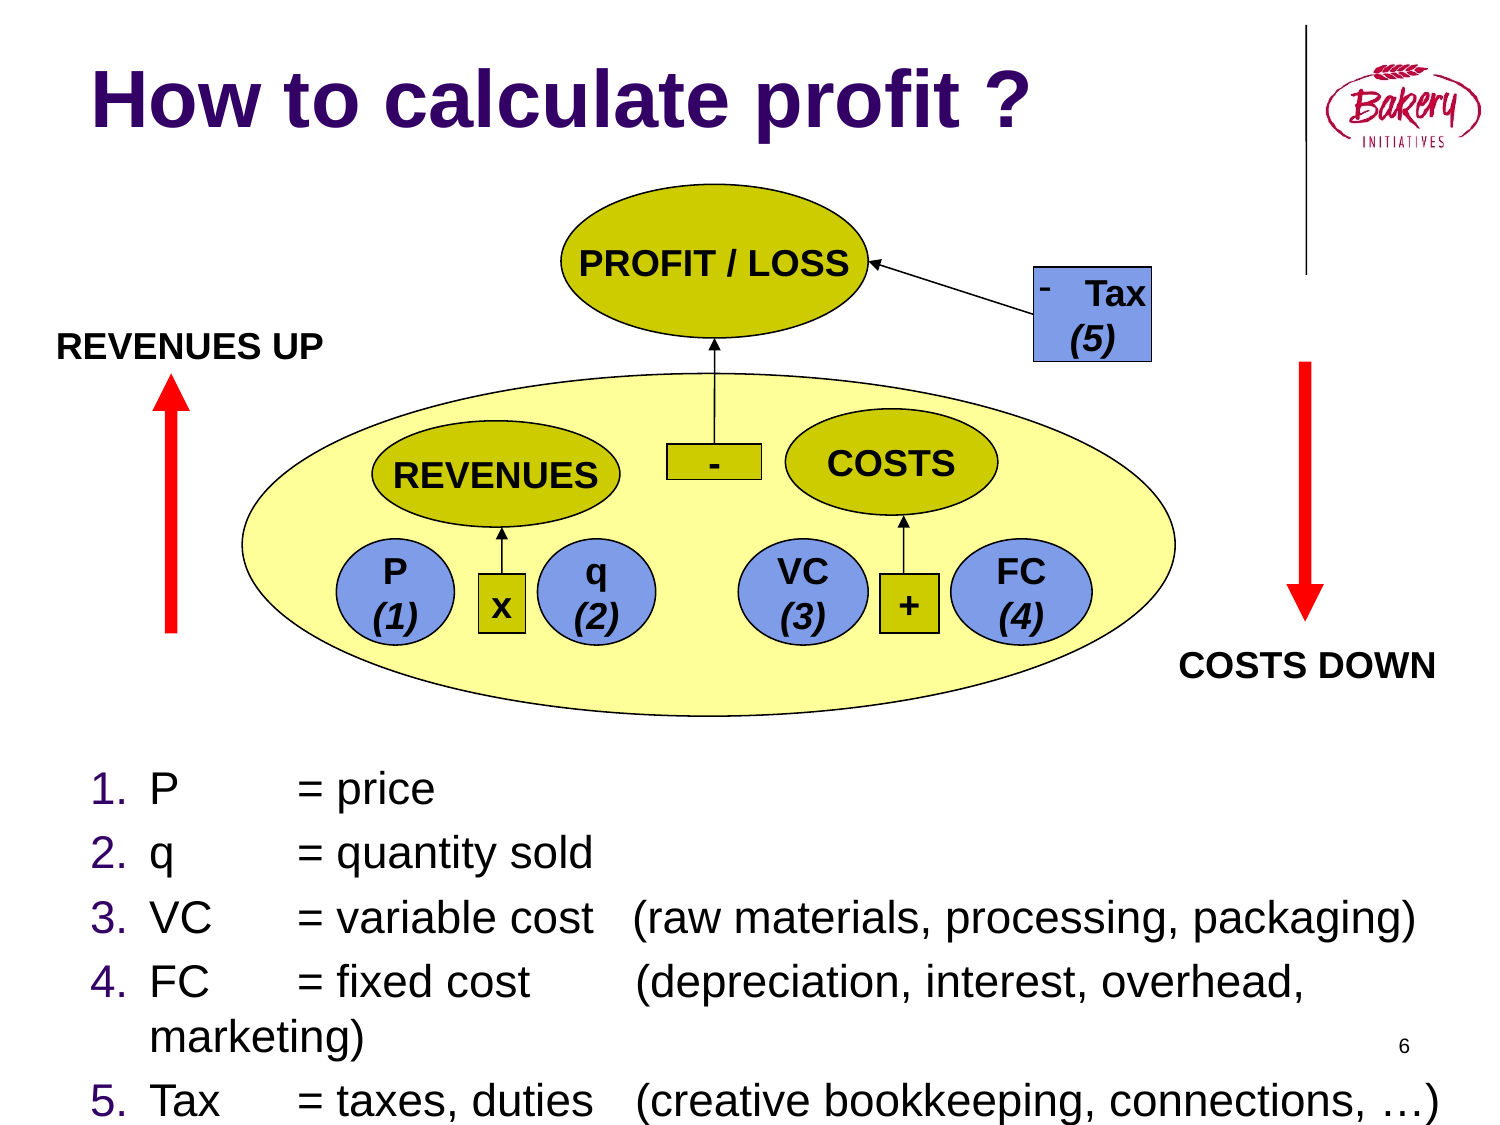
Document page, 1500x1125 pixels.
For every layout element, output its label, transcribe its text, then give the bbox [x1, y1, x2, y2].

text_box PROFIT / LOSS [560, 184, 869, 338]
text_box [495, 527, 509, 575]
text_box COSTS DOWN [1163, 633, 1471, 693]
text_box P (1) [336, 538, 455, 646]
text_box [242, 373, 1176, 717]
text_box q (2) [537, 538, 656, 646]
title How to calculate profit ? [74, 19, 1313, 152]
text_box + [879, 574, 939, 634]
text_box Tax (5) [1033, 267, 1152, 362]
text_box [897, 515, 910, 575]
list P = price q = quantity sold VC = variable cost (raw materials, processing, packaging) FC = fixed cost (depreciation, interest, overhead, marketing) Tax = taxes, duties (creative bookkeeping, connections, …) [74, 751, 1500, 1125]
text_box COSTS [785, 408, 998, 516]
text_box - [667, 444, 762, 480]
text_box REVENUES UP [41, 314, 349, 374]
picture [1322, 61, 1484, 150]
text_box x [478, 574, 526, 634]
text_box [1298, 361, 1312, 622]
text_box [867, 260, 1034, 315]
text_box FC (4) [950, 538, 1093, 646]
text_box VC (3) [738, 538, 869, 646]
text_box [164, 374, 178, 634]
text_box REVENUES [372, 420, 620, 528]
